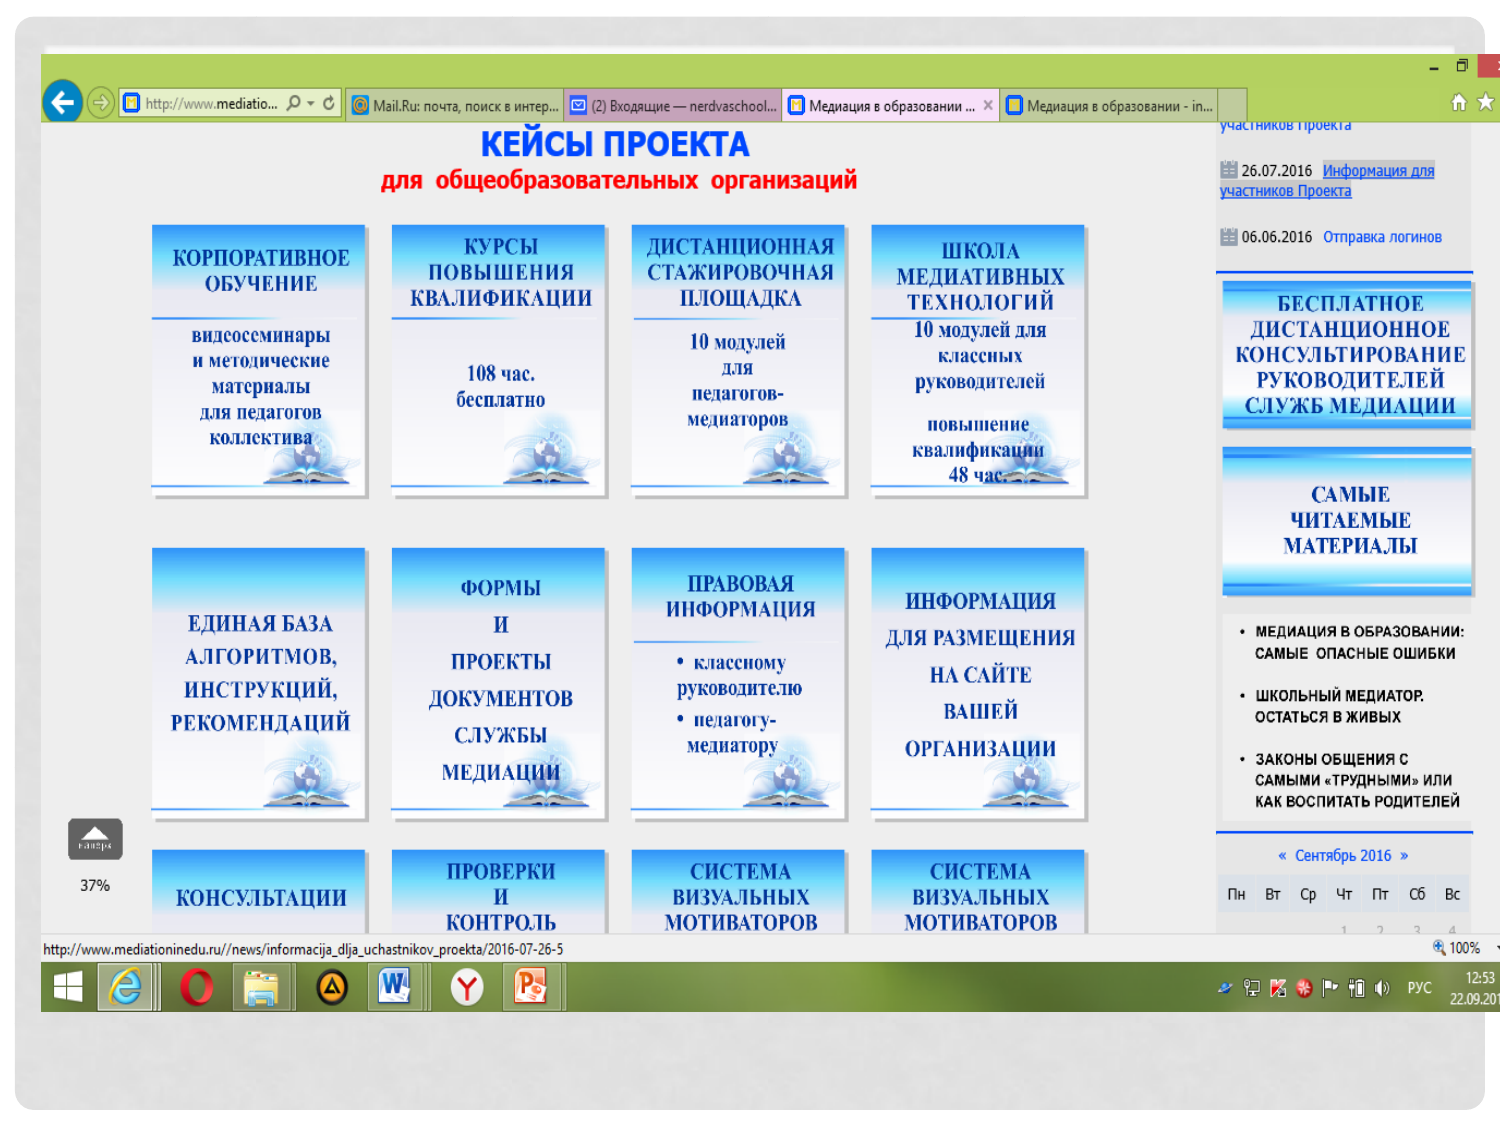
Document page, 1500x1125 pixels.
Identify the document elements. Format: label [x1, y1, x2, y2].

picture [41, 54, 1500, 1012]
